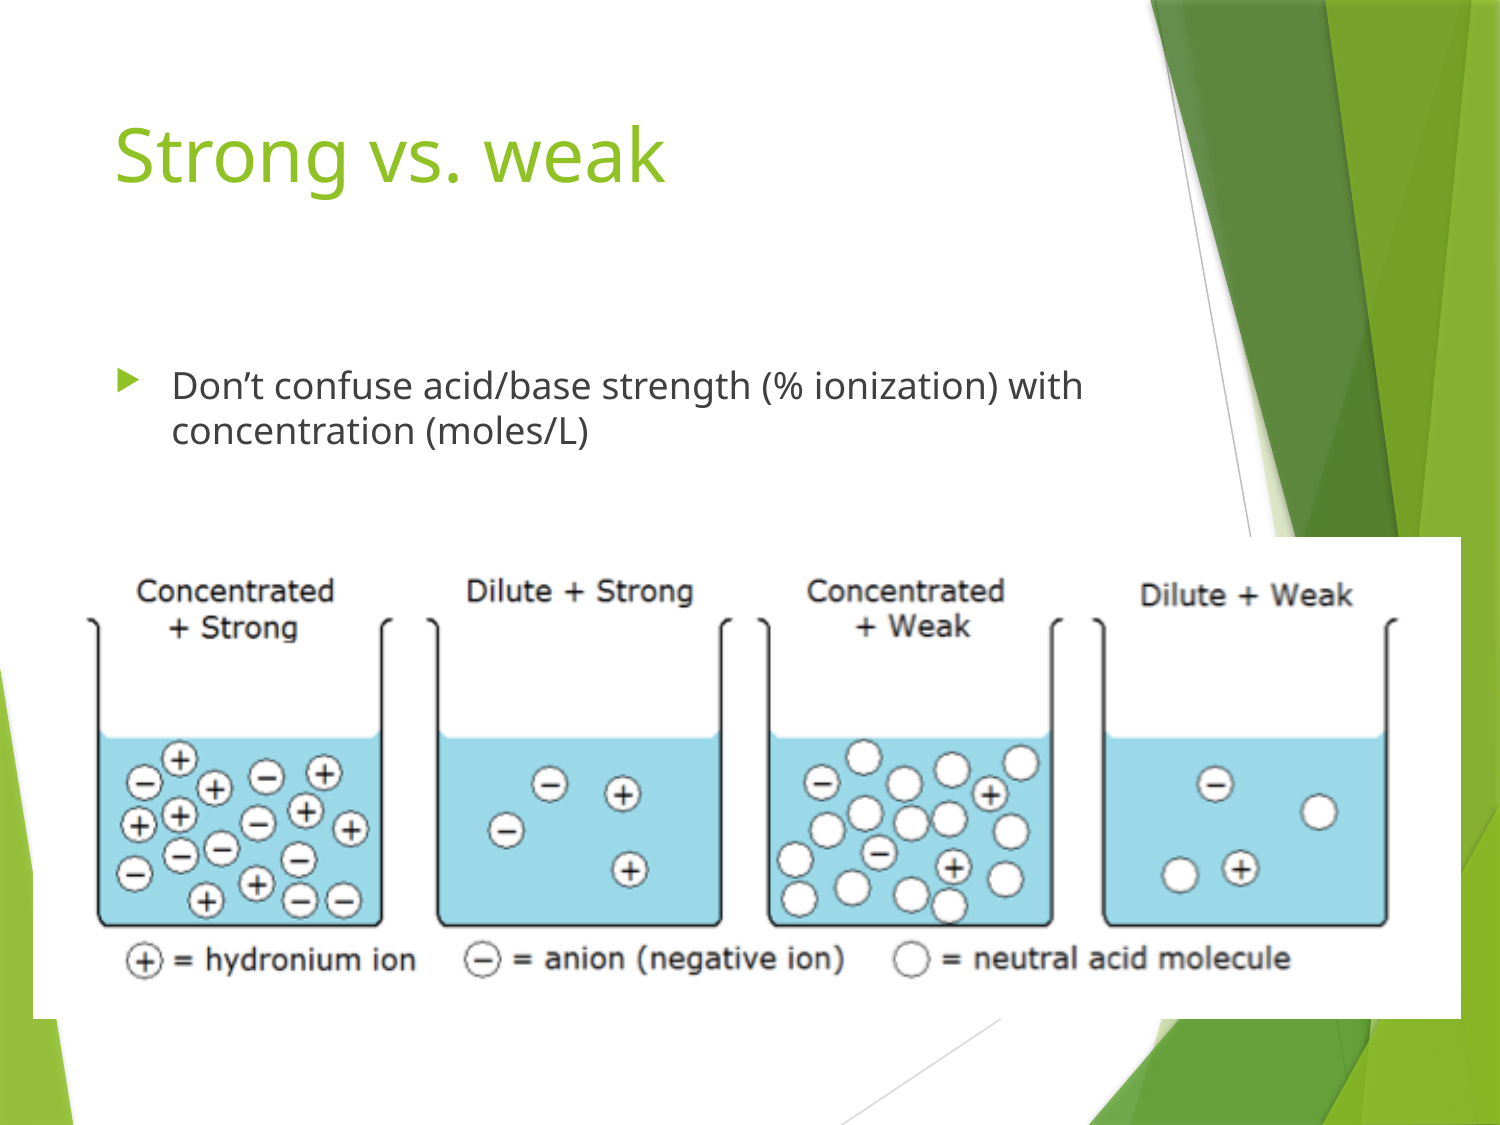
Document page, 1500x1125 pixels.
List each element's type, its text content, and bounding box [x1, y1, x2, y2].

picture [33, 536, 1462, 1020]
title Strong vs. weak [99, 99, 1142, 317]
list Don’t confuse acid/base strength (% ionization) with concentration (moles/L) [99, 354, 1142, 536]
